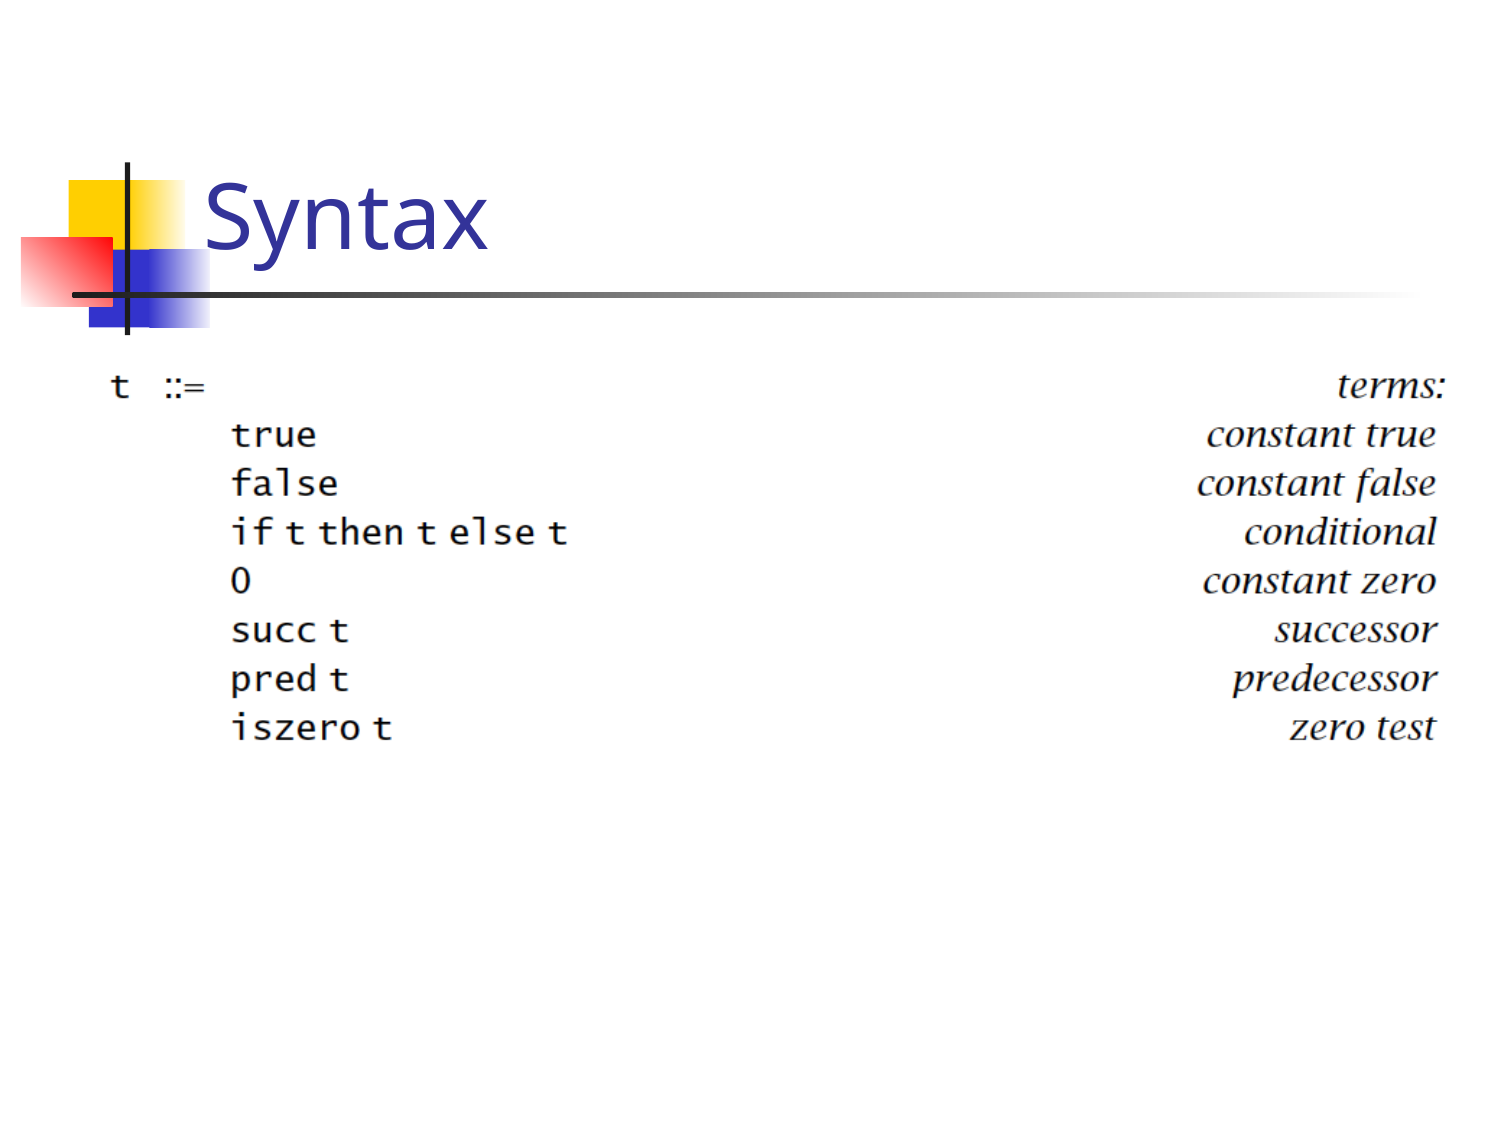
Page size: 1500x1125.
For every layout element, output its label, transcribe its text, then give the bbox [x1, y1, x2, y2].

picture [87, 362, 1468, 775]
title Syntax [188, 35, 1468, 275]
